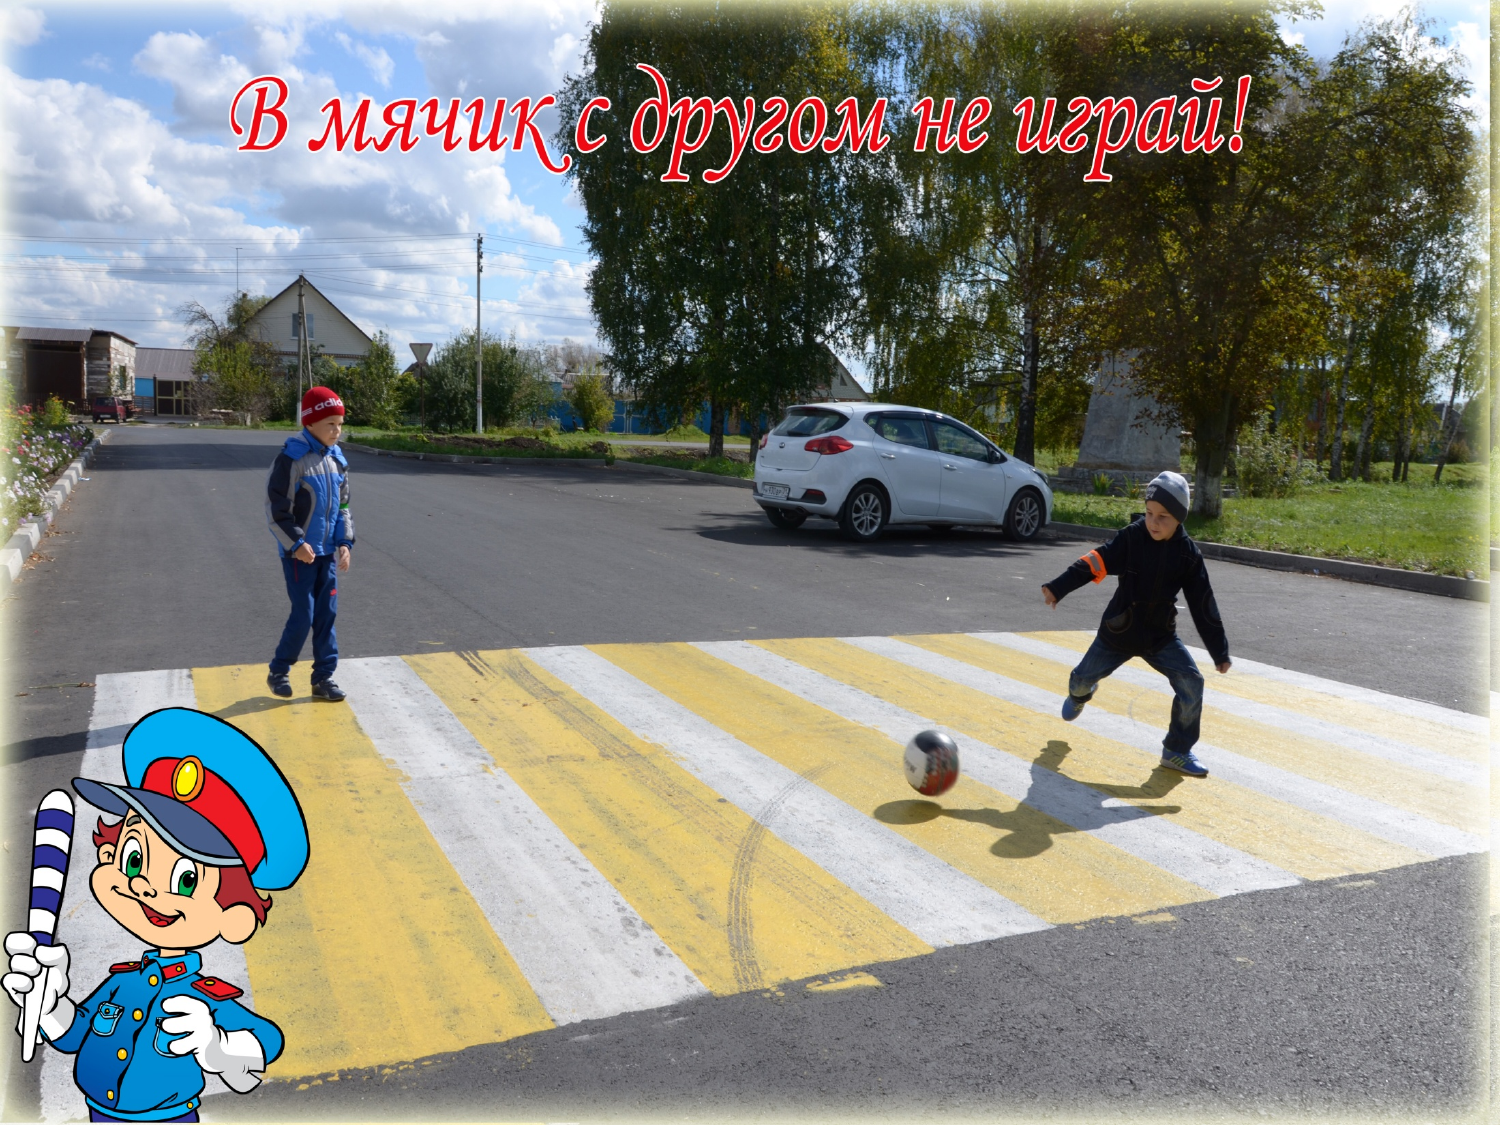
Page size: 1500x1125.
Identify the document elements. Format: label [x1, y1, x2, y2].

list [0, 0, 1500, 1125]
